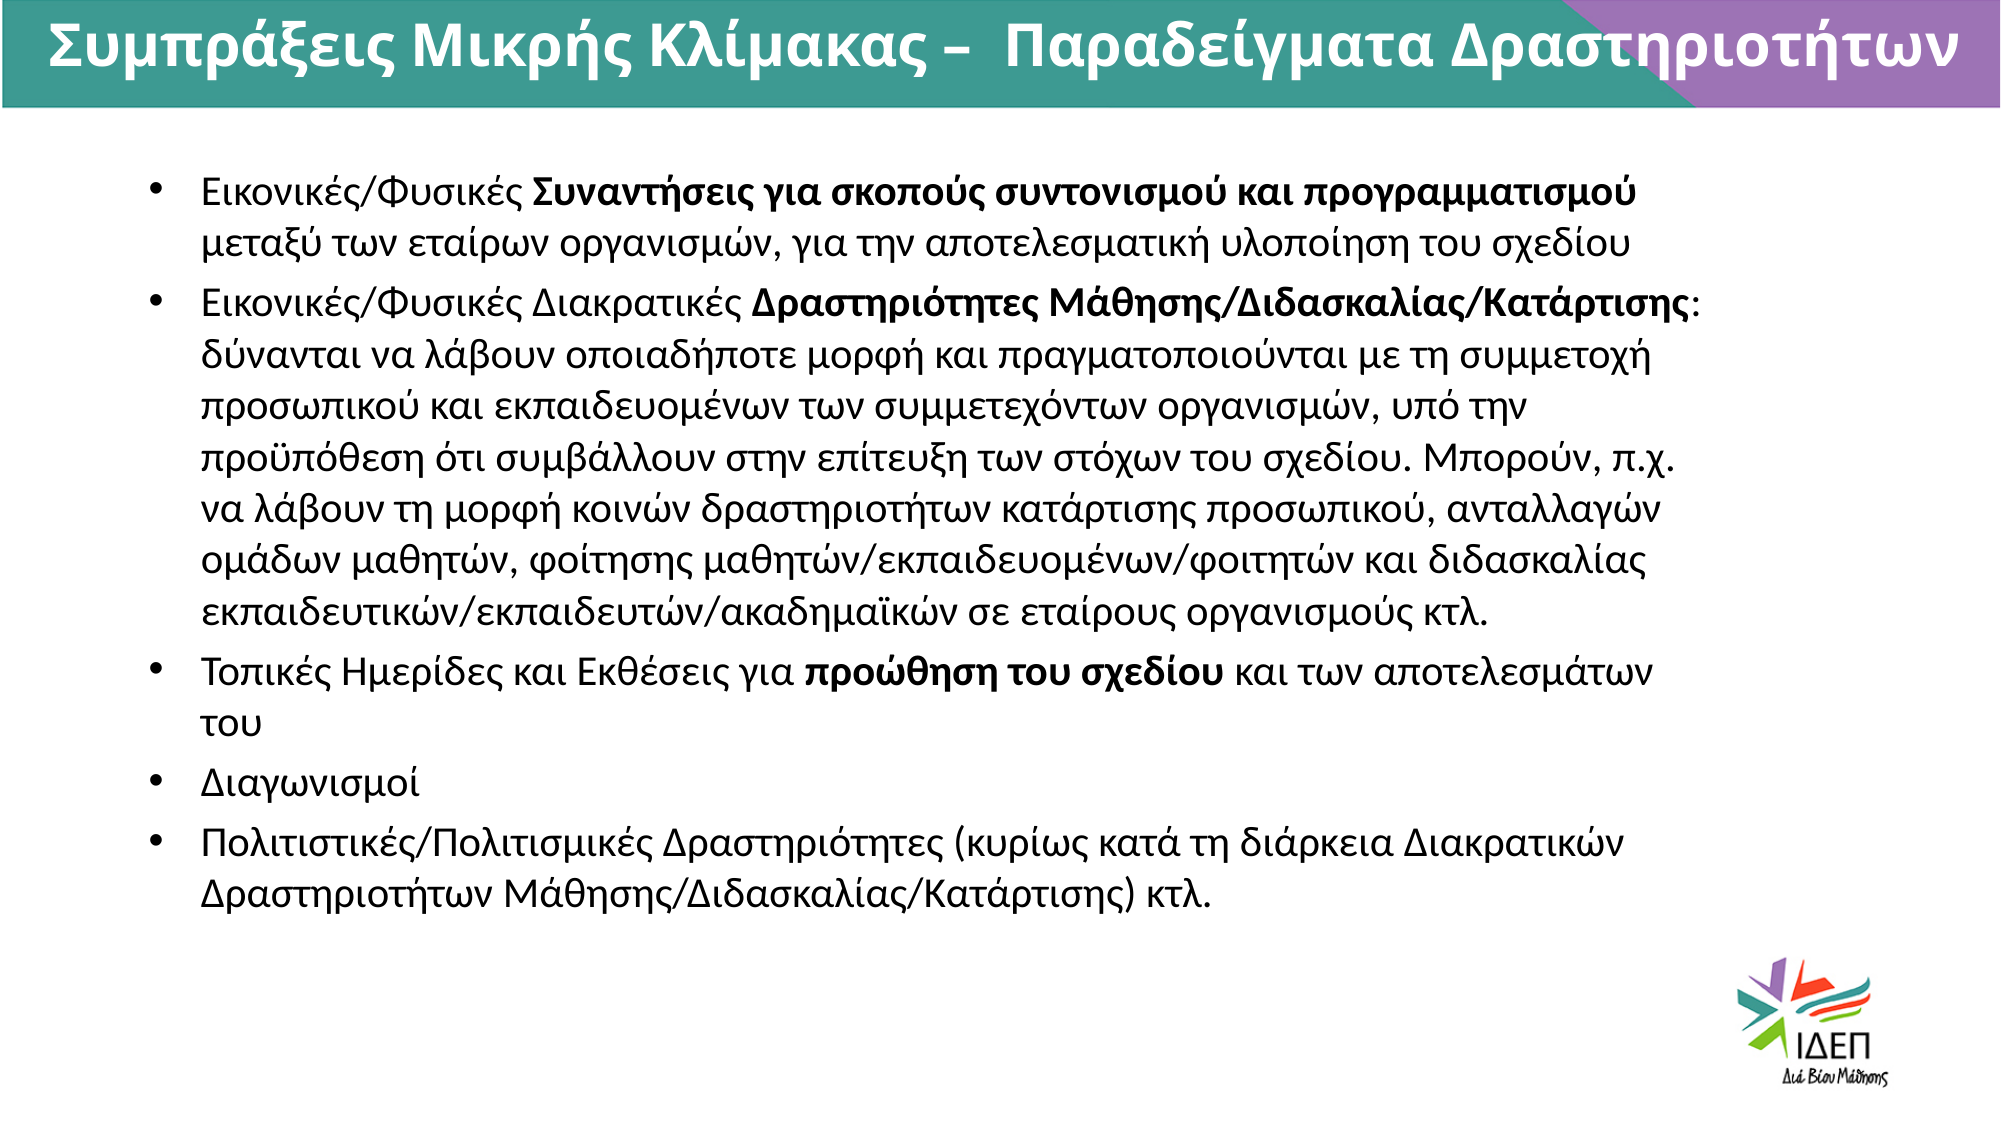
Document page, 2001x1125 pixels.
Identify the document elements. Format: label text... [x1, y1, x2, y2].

picture [0, 0, 2001, 1125]
text_box Συμπράξεις Μικρής Κλίμακας – Παραδείγματα Δραστηριοτήτων [25, 0, 1984, 105]
text_box Εικονικές/Φυσικές Συναντήσεις για σκοπούς συντονισμού και προγραμματισμού μεταξύ των εταίρων οργανισμών, για την αποτελεσματική υλοποίηση του σχεδίου Εικονικές/Φυσικές Διακρατικές Δραστηριότητες Μάθησης/Διδασκαλίας/Κατάρτισης: δύνανται να λάβουν οποιαδήποτε μορφή και πραγματοποιούνται με τη συμμετοχή προσωπικού και εκπαιδευομένων των συμμετεχόντων οργανισμών, υπό την προϋπόθεση ότι συμβάλλουν στην επίτευξη των στόχων του σχεδίου. Μπορούν, π.χ. να λάβουν τη μορφή κοινών δραστηριοτήτων κατάρτισης προσωπικού, ανταλλαγών ομάδων μαθητών, φοίτησης μαθητών/εκπαιδευομένων/φοιτητών και διδασκαλίας εκπαιδευτικών/εκπαιδευτών/ακαδημαϊκών σε εταίρους οργανισμούς κτλ. Τοπικές Ημερίδες και Εκθέσεις για προώθηση του σχεδίου και των αποτελεσμάτων του Διαγωνισμοί Πολιτιστικές/Πολιτισμικές Δραστηριότητες (κυρίως κατά τη διάρκεια Διακρατικών Δραστηριοτήτων Μάθησης/Διδασκαλίας/Κατάρτισης) κτλ. [133, 154, 1729, 975]
